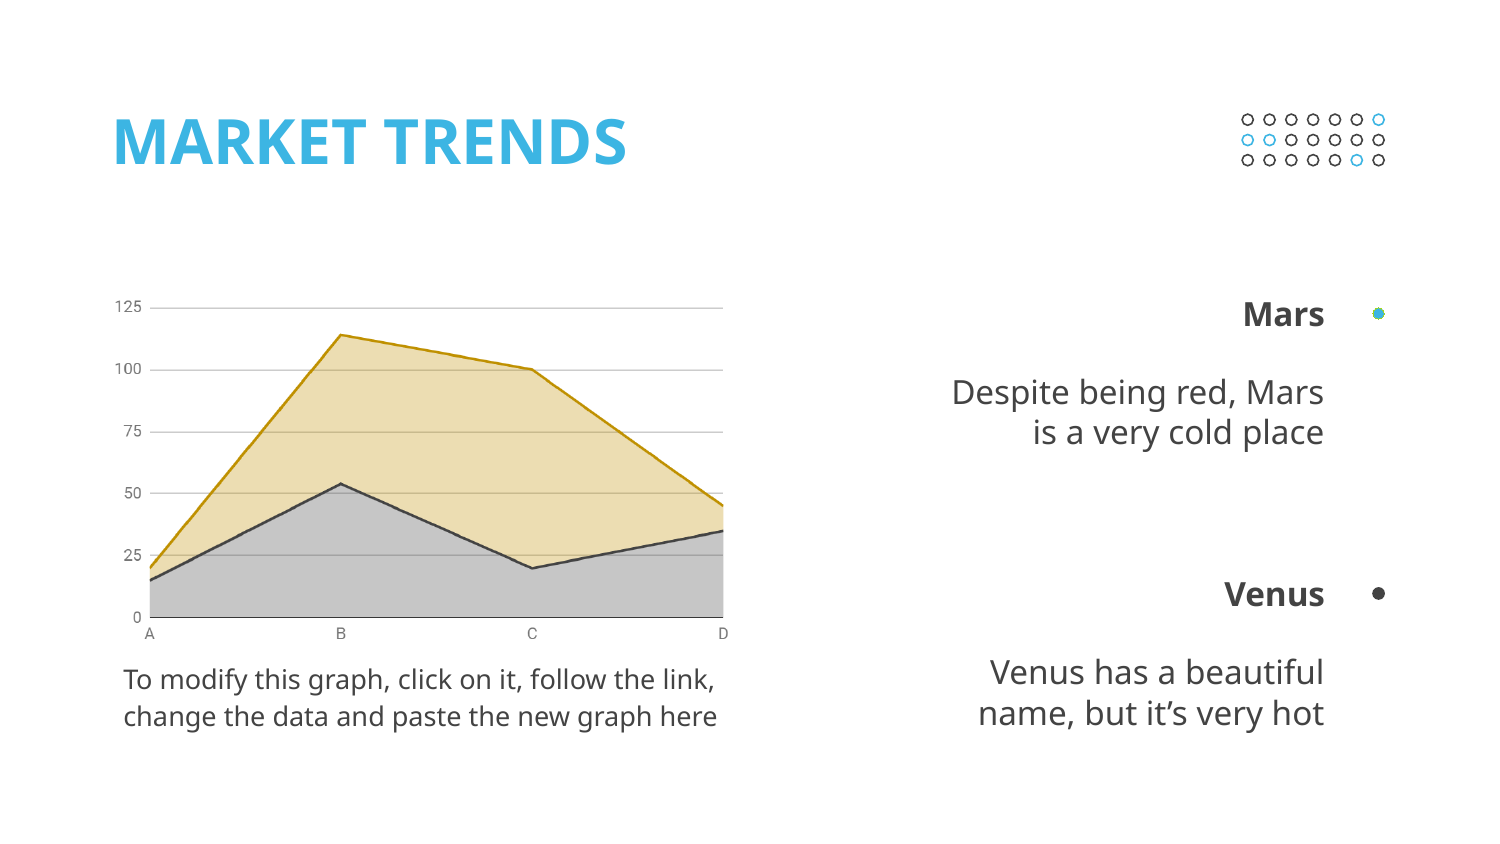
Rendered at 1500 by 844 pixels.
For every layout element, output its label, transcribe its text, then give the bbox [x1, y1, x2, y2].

subtitle Mars [1013, 283, 1340, 343]
subtitle Venus has a beautiful name, but it’s very hot [932, 636, 1340, 744]
title MARKET TRENDS [96, 86, 1426, 262]
text_box [1372, 587, 1385, 600]
text_box [1372, 307, 1385, 320]
subtitle Despite being red, Mars is a very cold place [932, 355, 1340, 464]
subtitle Venus [1013, 563, 1340, 623]
picture [95, 280, 742, 661]
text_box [1241, 113, 1385, 167]
subtitle To modify this graph, click on it, follow the link, change the data and paste the new graph here [108, 663, 747, 749]
